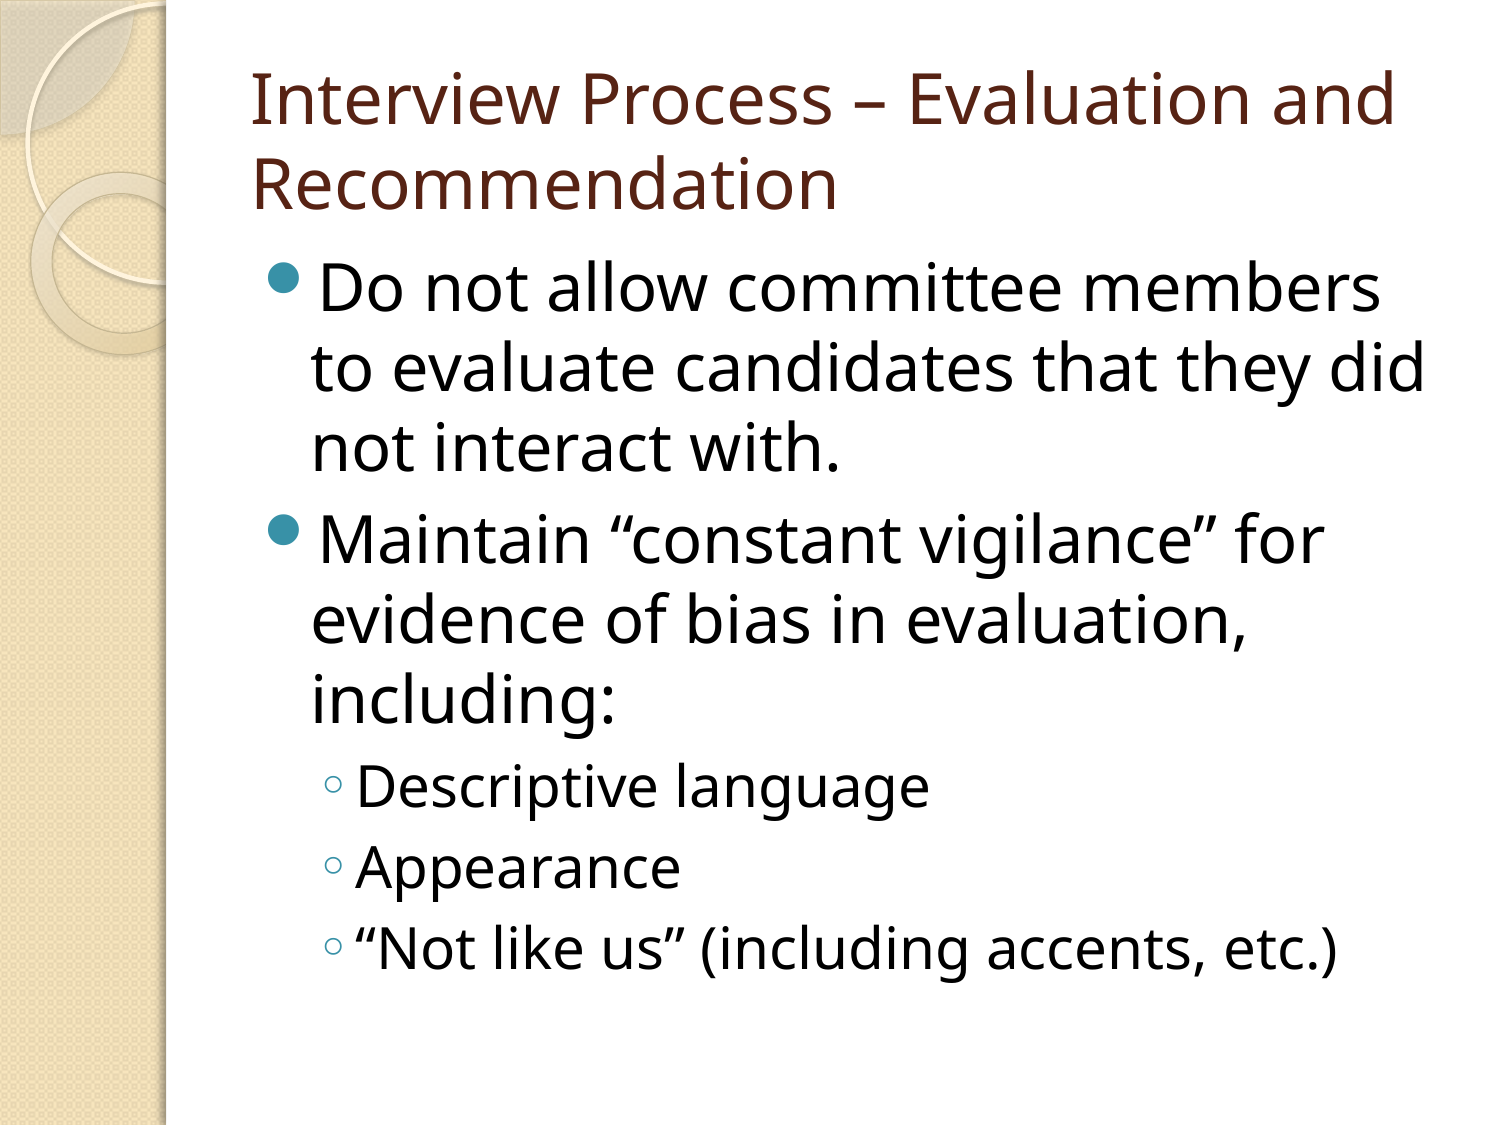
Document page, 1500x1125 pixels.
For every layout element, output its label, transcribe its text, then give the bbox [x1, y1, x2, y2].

list Do not allow committee members to evaluate candidates that they did not interact with. Maintain “constant vigilance” for evidence of bias in evaluation, including: Descriptive language Appearance “Not like us” (including accents, etc.) [235, 237, 1466, 1025]
title Interview Process – Evaluation and Recommendation [235, 45, 1466, 233]
